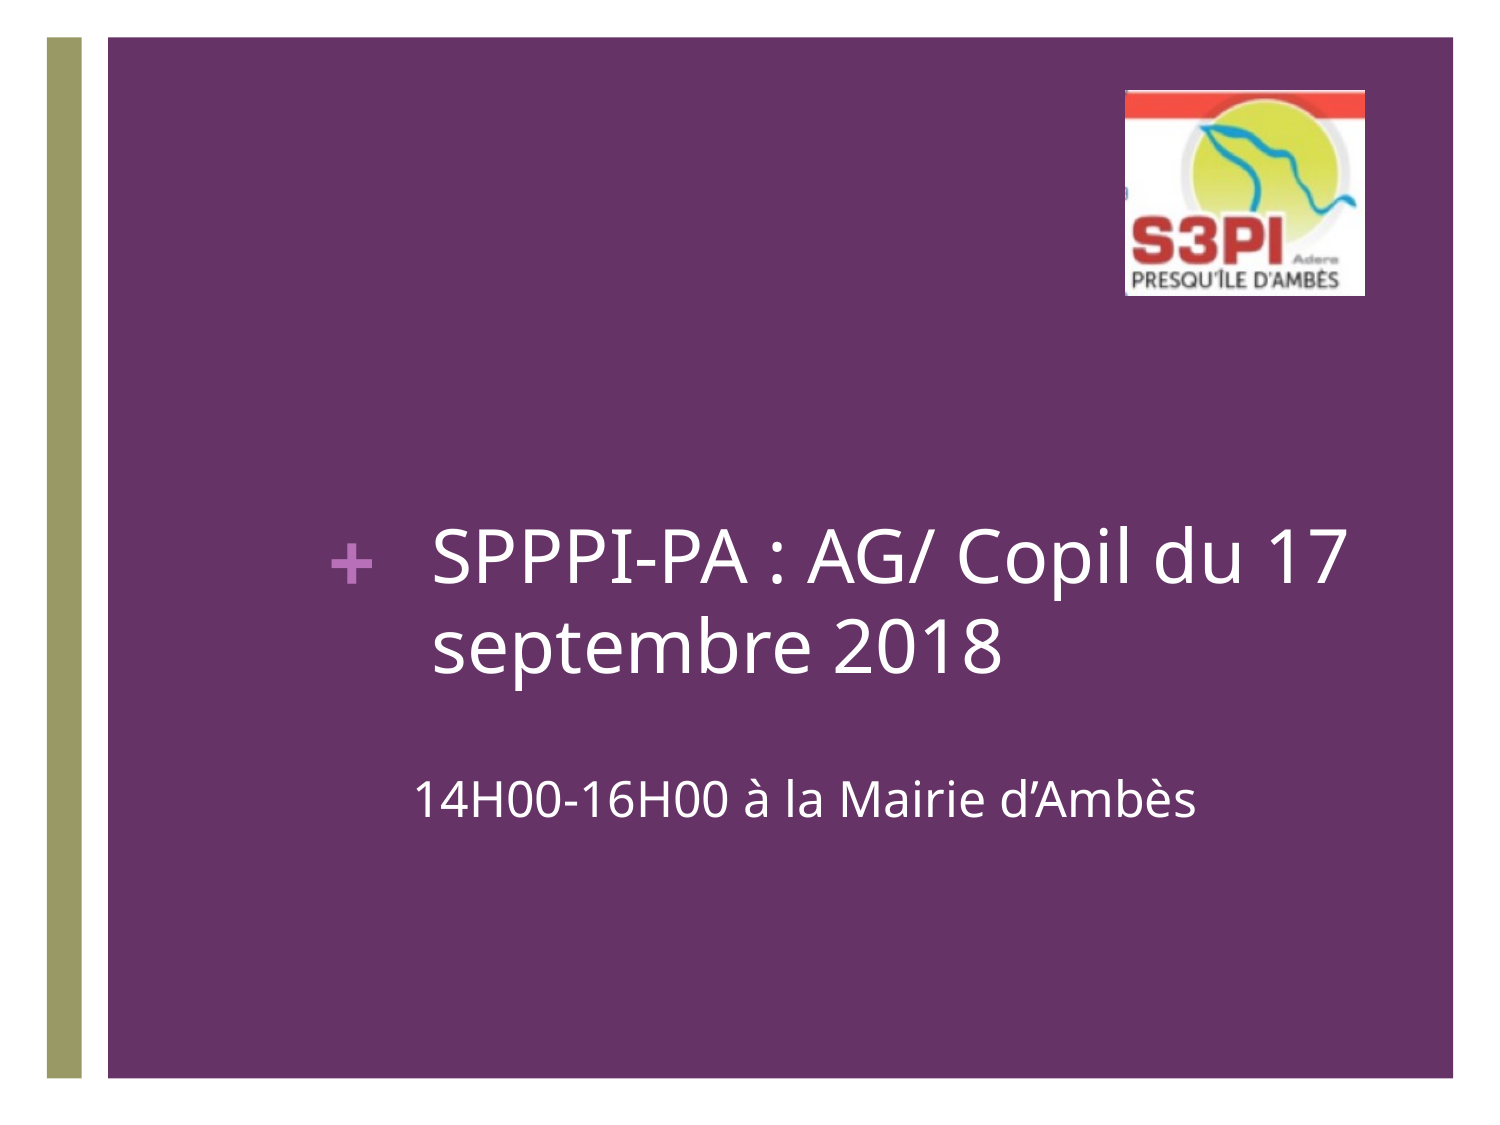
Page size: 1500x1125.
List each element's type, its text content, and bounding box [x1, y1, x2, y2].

list 14H00-16H00 à la Mairie d’Ambès [397, 725, 1323, 972]
title SPPPI-PA : AG/ Copil du 17 septembre 2018 [416, 472, 1500, 696]
picture [1125, 89, 1366, 296]
